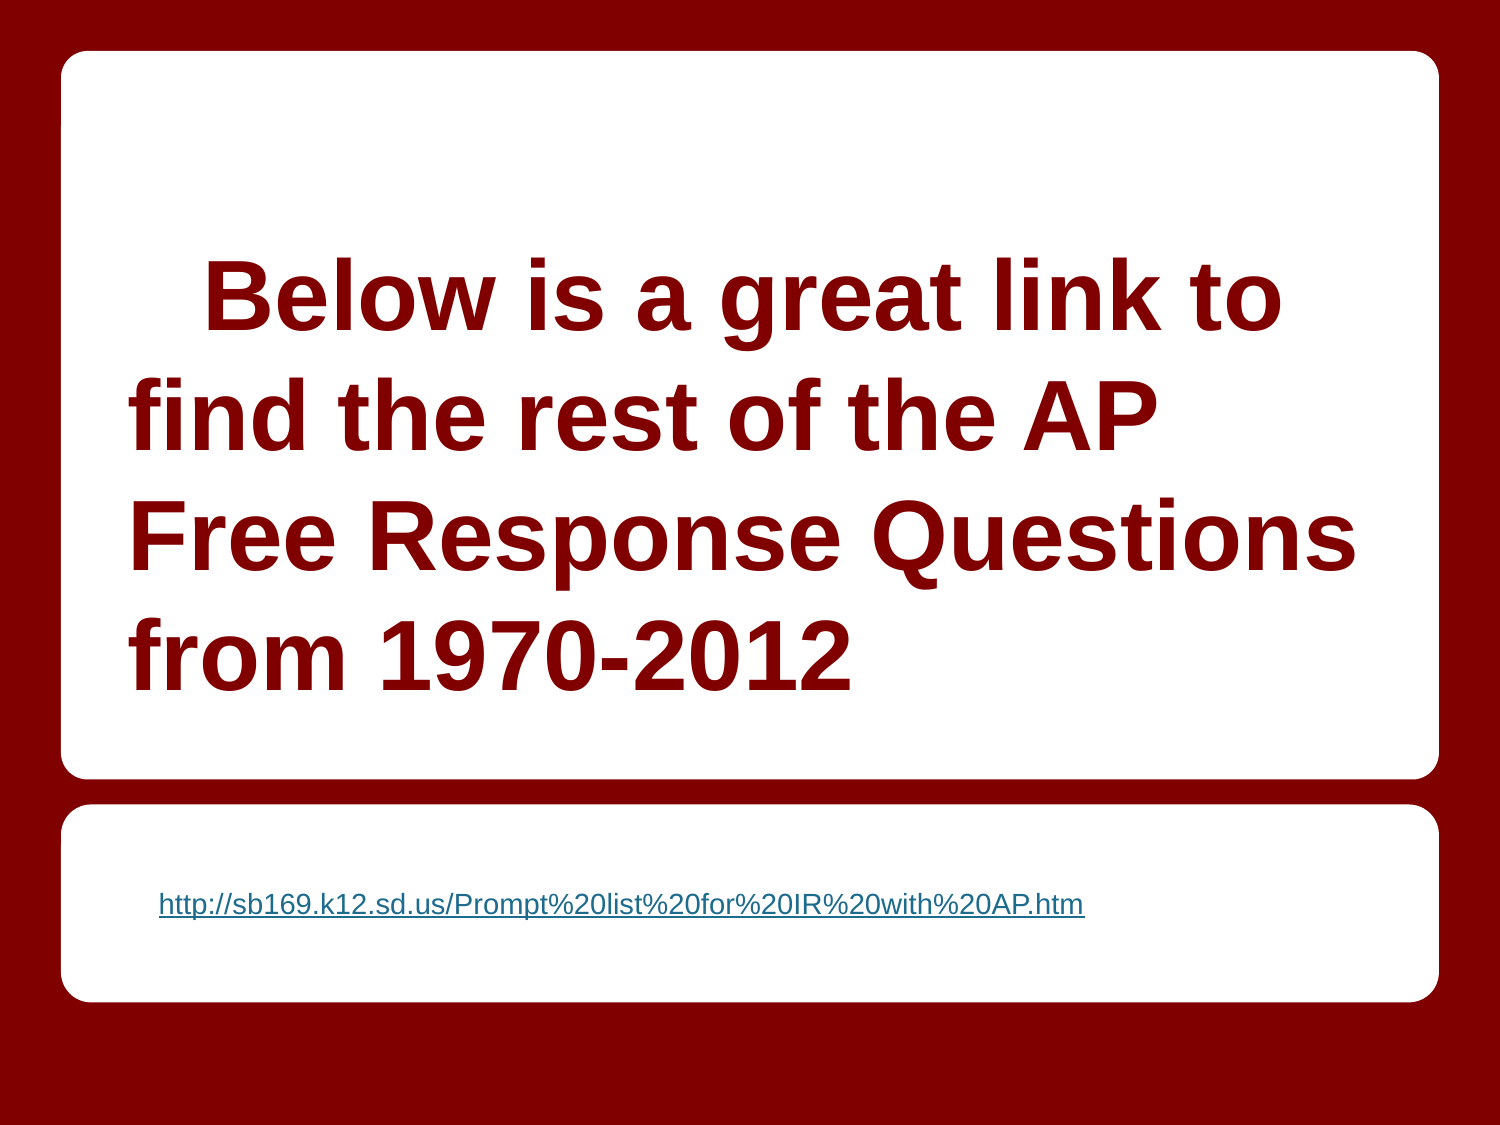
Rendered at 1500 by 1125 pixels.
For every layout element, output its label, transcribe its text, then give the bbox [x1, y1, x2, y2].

title Below is a great link to find the rest of the AP Free Response Questions from 1970-2012 [112, 103, 1388, 726]
subtitle http://sb169.k12.sd.us/Prompt%20list%20for%20IR%20with%20AP.htm [112, 852, 1388, 954]
